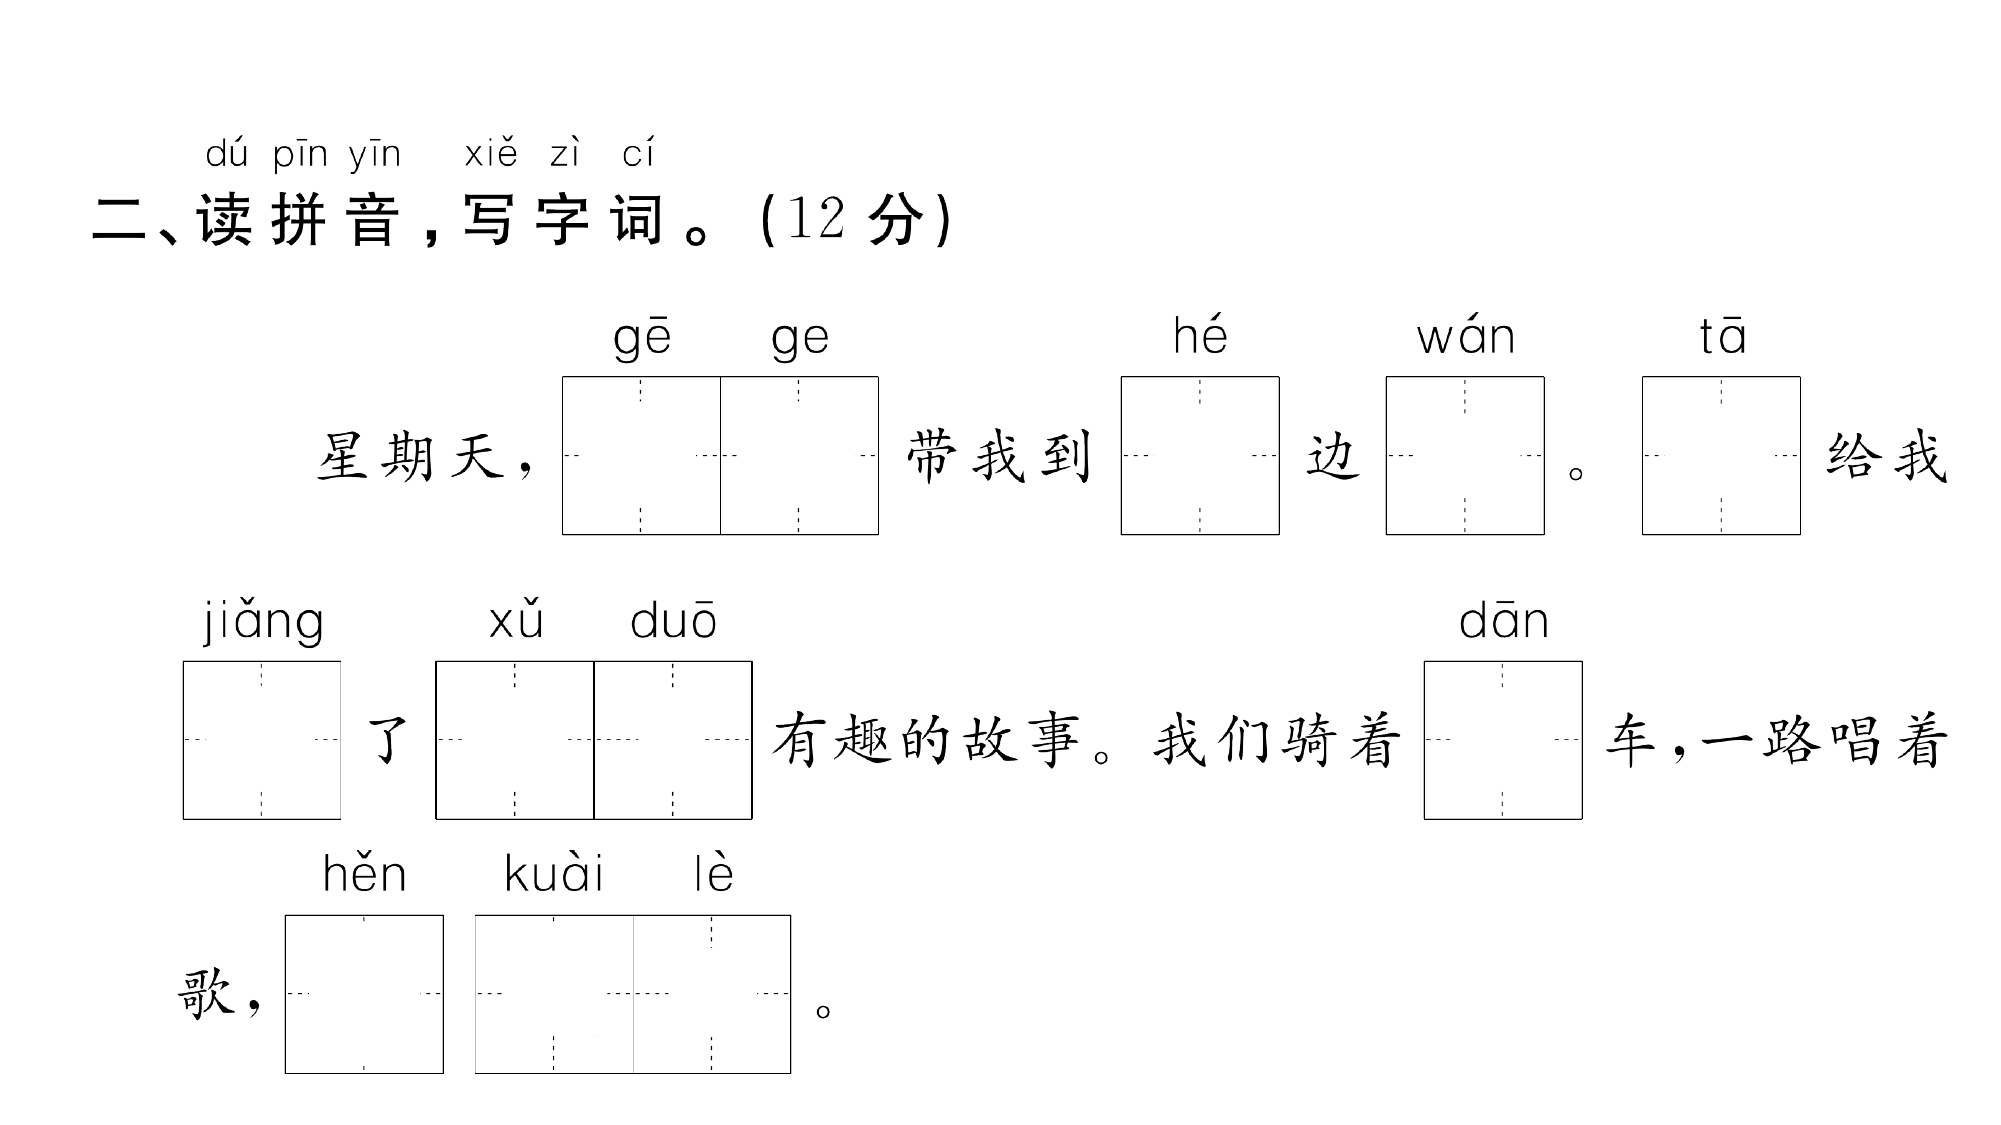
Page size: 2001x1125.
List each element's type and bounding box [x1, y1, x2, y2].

picture [88, 118, 2000, 1105]
